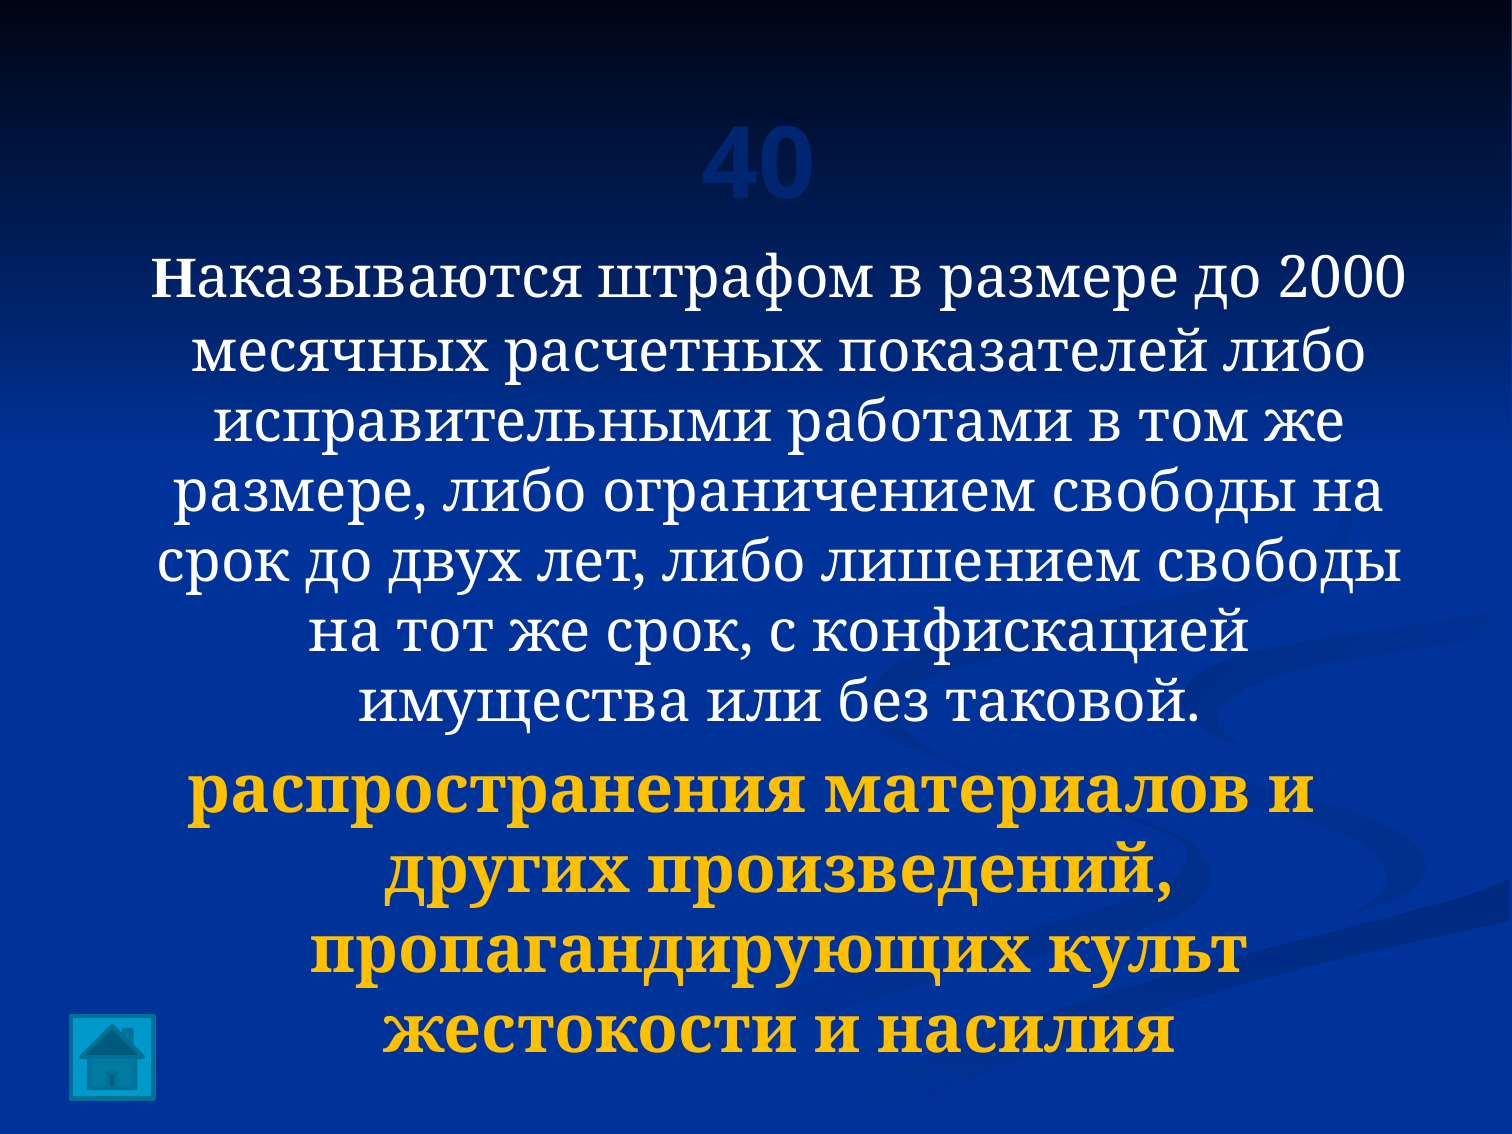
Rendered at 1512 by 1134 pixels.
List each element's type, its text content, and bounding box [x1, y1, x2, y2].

list Наказываются штрафом в размере до 2000 месячных расчетных показателей либо исправительными работами в том же размере, либо ограничением свободы на срок до двух лет, либо лишением свободы на тот же срок, с конфискацией имущества или без таковой. распространения материалов и других произведений, пропагандирующих культ жестокости и насилия [70, 215, 1432, 895]
title 40 [75, 45, 1442, 272]
text_box [69, 1014, 156, 1101]
